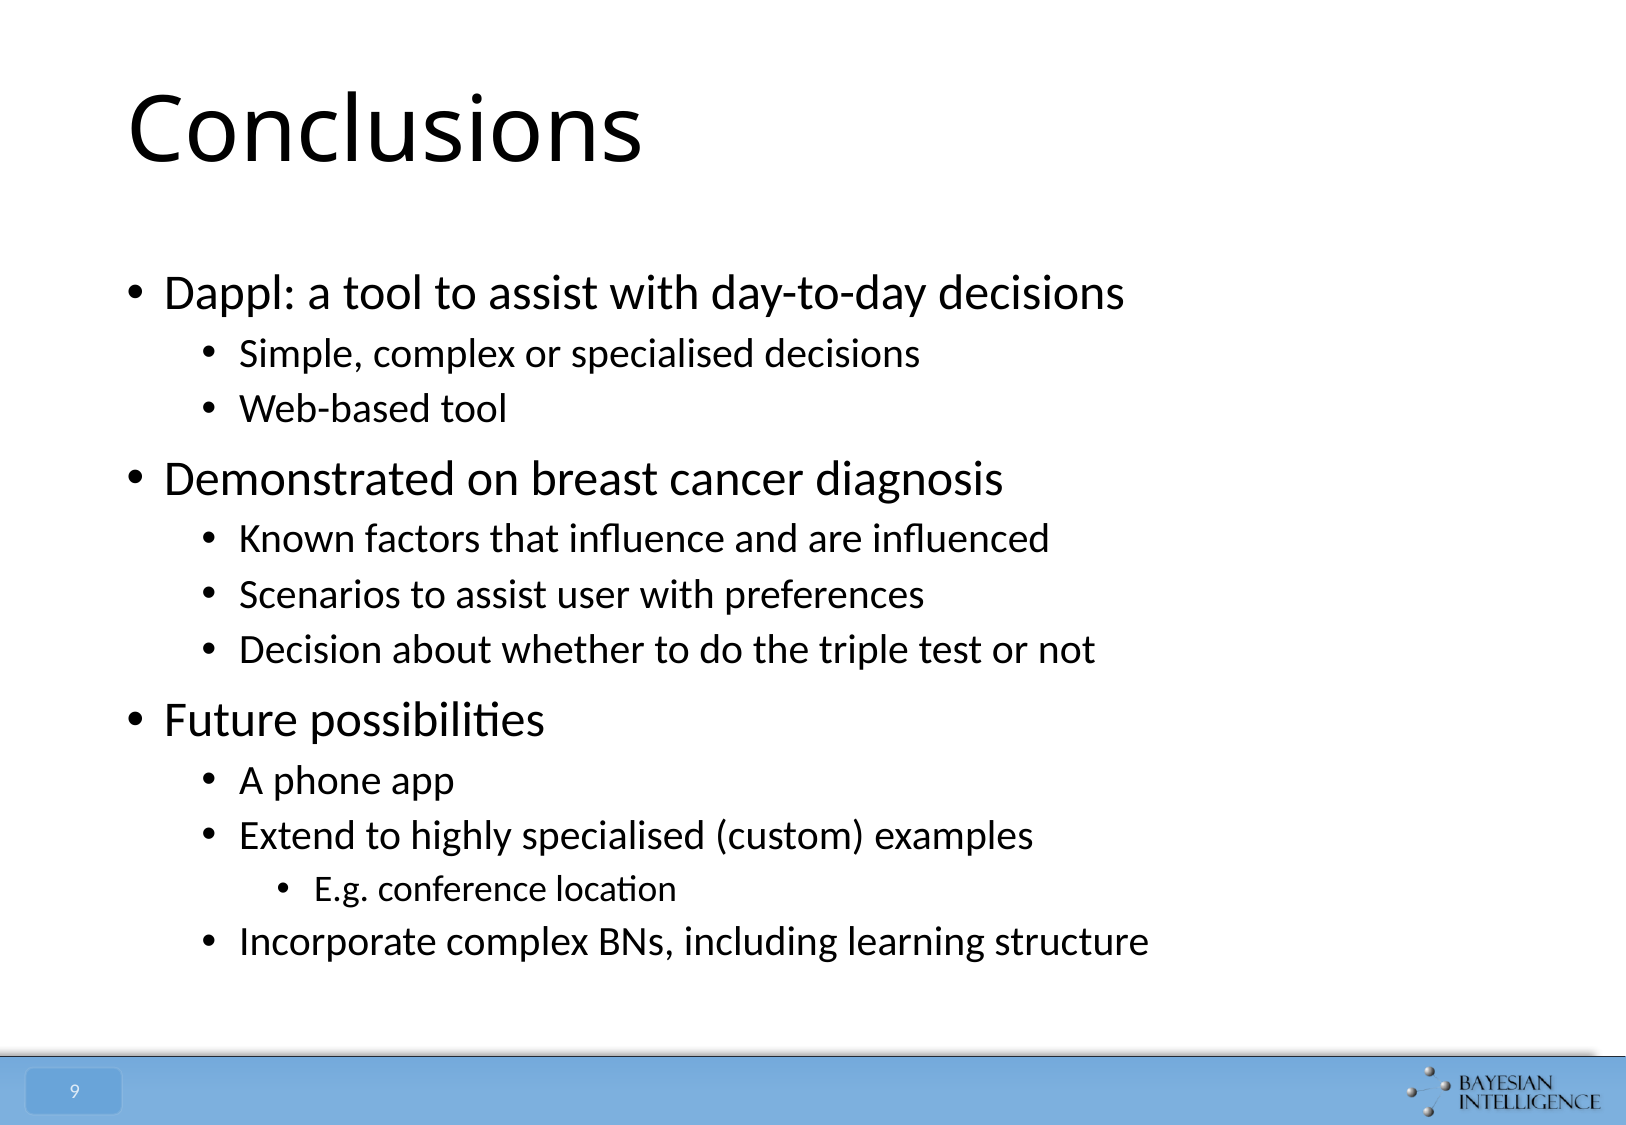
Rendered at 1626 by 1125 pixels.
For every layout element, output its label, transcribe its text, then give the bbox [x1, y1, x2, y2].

title Conclusions [111, 23, 1514, 241]
list Dappl: a tool to assist with day-to-day decisions Simple, complex or specialised decisions Web-based tool Demonstrated on breast cancer diagnosis Known factors that influence and are influenced Scenarios to assist user with preferences Decision about whether to do the triple test or not Future possibilities A phone app Extend to highly specialised (custom) examples E.g. conference location Incorporate complex BNs, including learning structure [111, 259, 1514, 1028]
picture [1402, 1063, 1605, 1120]
